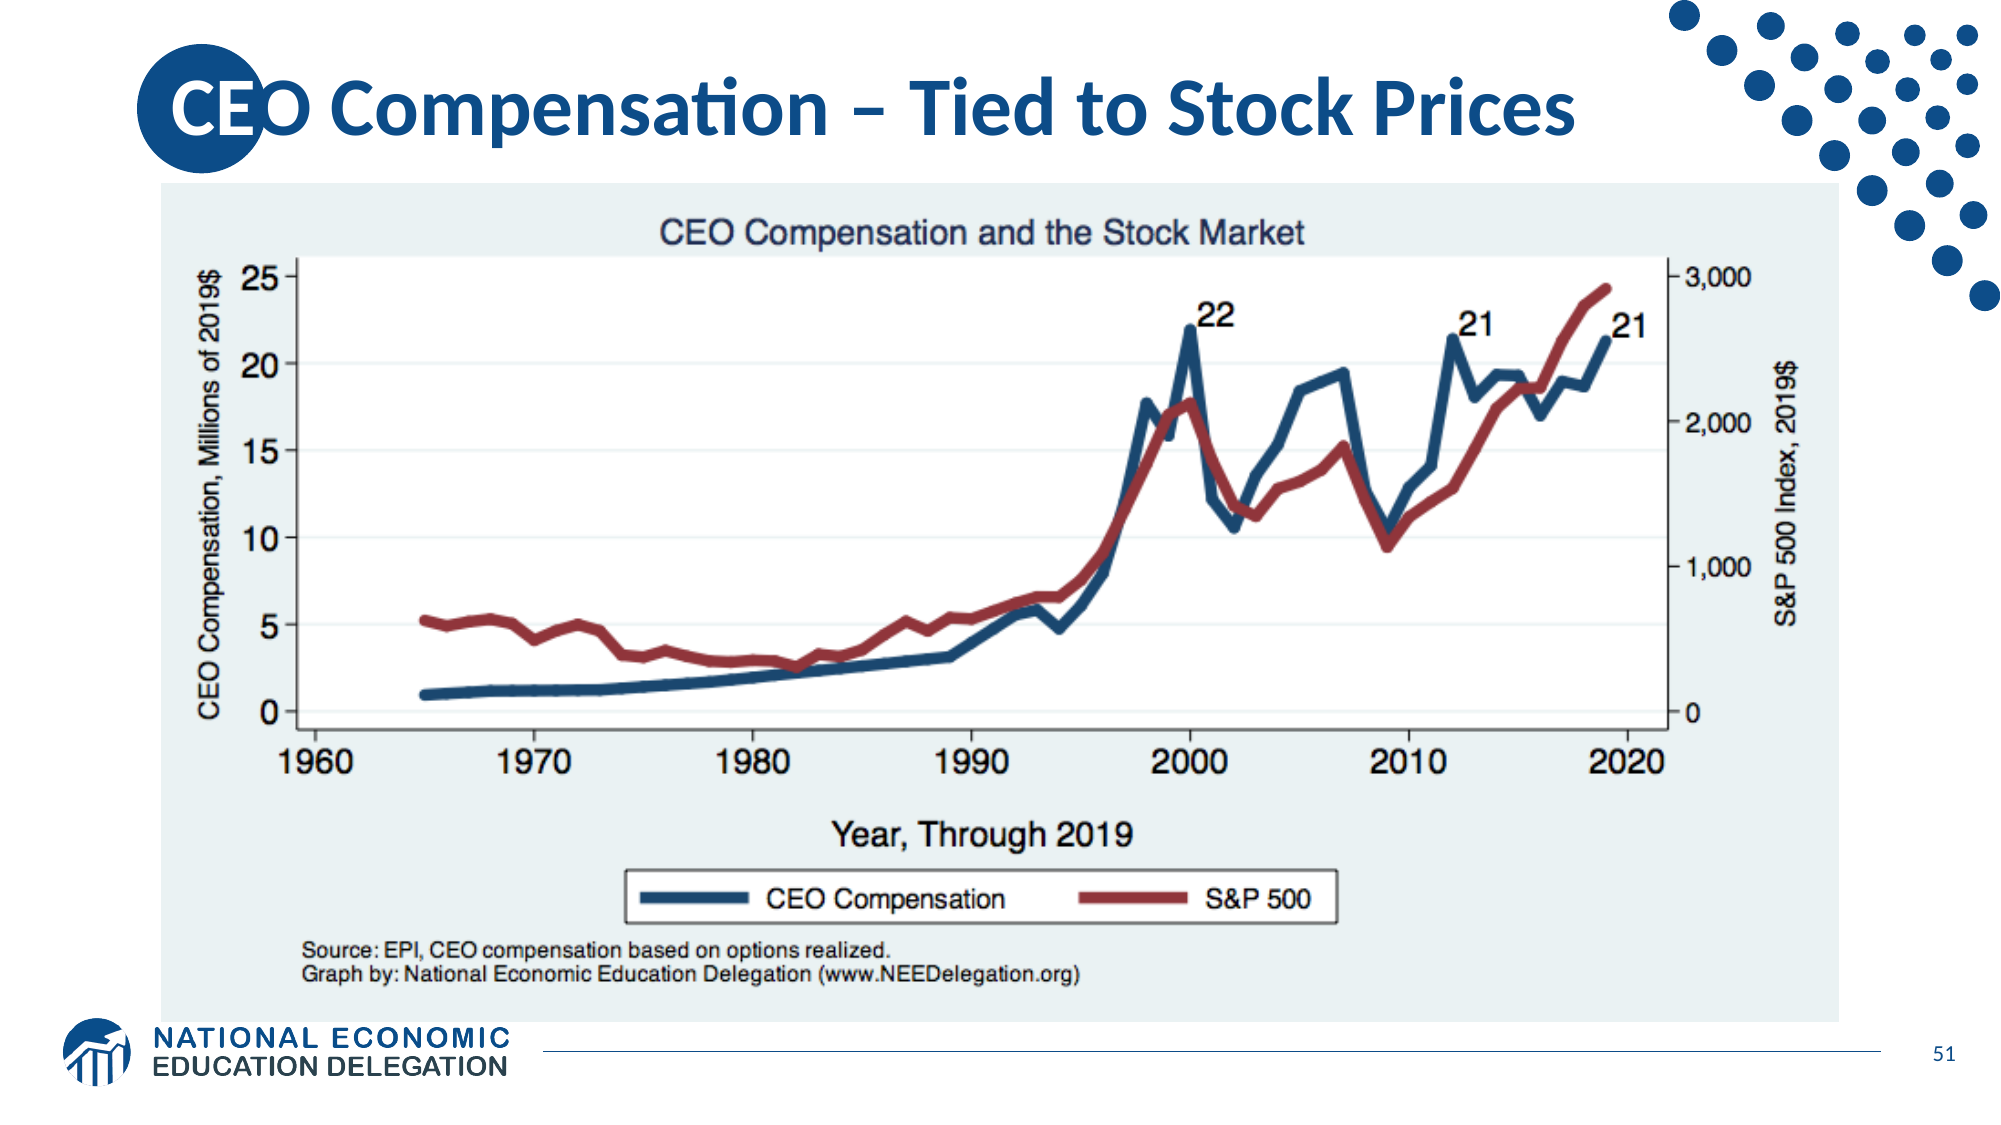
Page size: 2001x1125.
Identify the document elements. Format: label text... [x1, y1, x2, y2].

picture [55, 1013, 520, 1091]
slide_number 51 [1521, 1022, 1972, 1082]
title CEO Compensation – Tied to Stock Prices [137, 0, 1863, 218]
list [161, 183, 1839, 1022]
